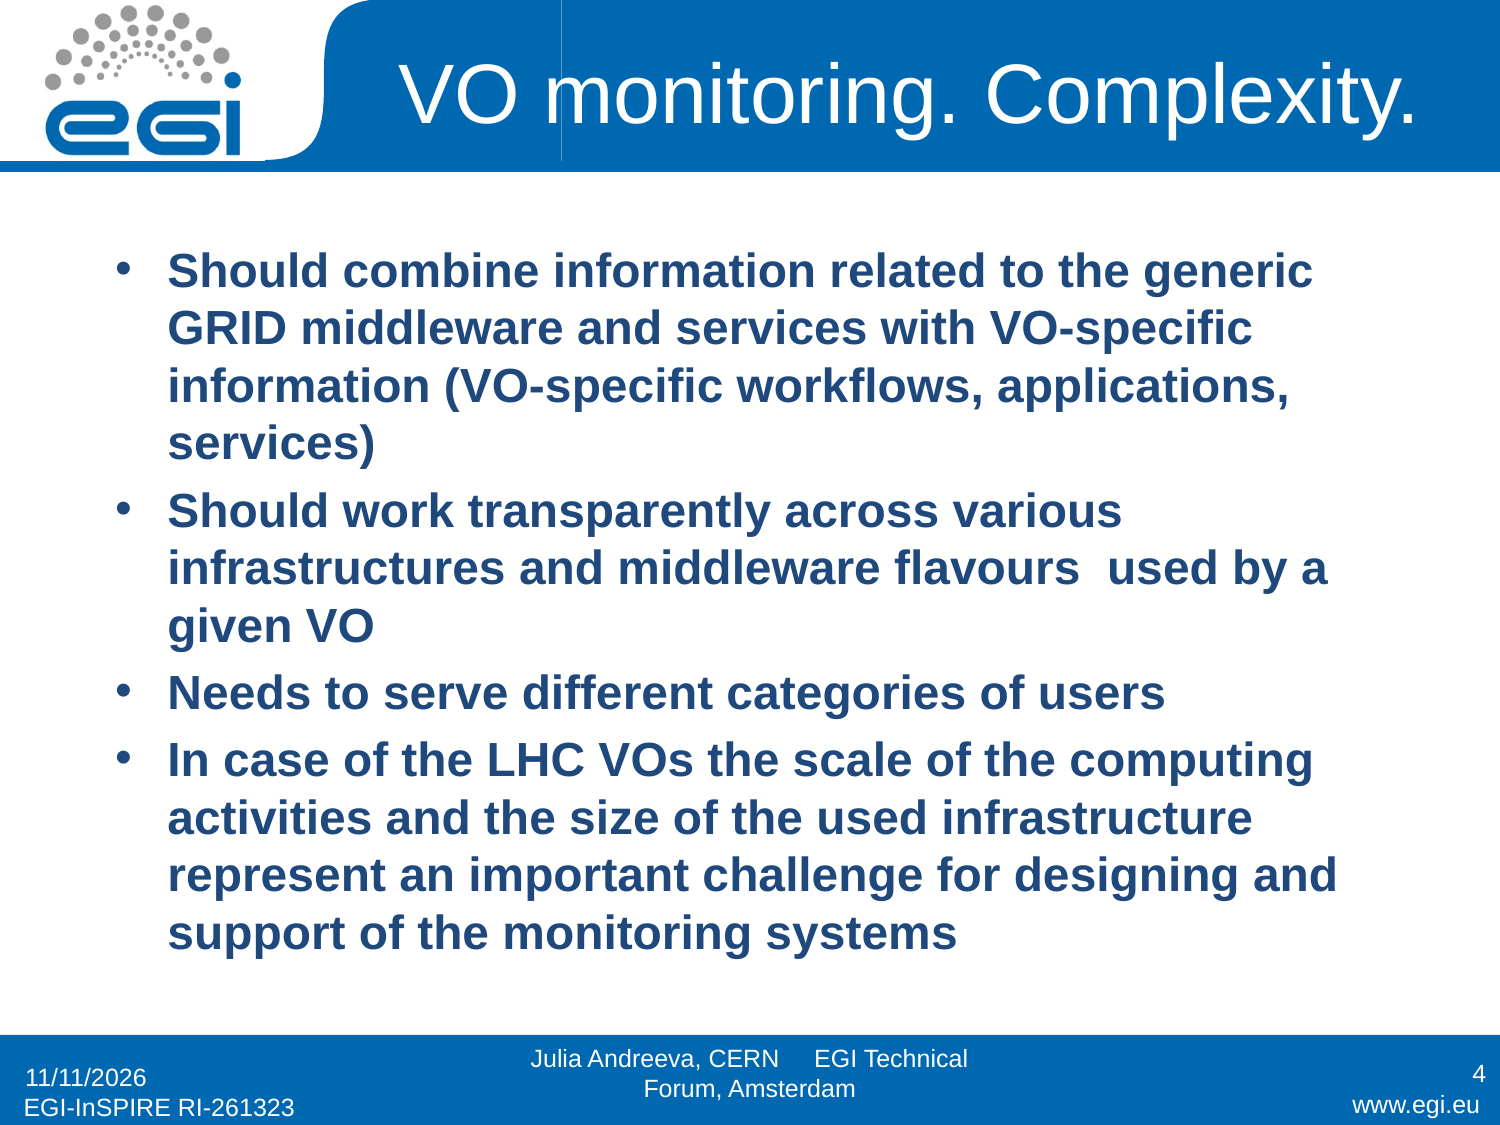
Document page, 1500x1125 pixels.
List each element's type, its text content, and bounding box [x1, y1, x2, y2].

slide_number 4 [1151, 1042, 1500, 1103]
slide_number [10, 1046, 361, 1106]
picture [0, 0, 265, 161]
footer Julia Andreeva, CERN EGI Technical Forum, Amsterdam [512, 1042, 988, 1103]
title VO monitoring. Complexity. [348, 18, 1471, 162]
list Should combine information related to the generic GRID middleware and services with VO-specific information (VO-specific workflows, applications, services) Should work transparently across various infrastructures and middleware flavours used by a given VO Needs to serve different categories of users In case of the LHC VOs the scale of the computing activities and the size of the used infrastructure represent an important challenge for designing and support of the monitoring systems [100, 231, 1426, 975]
